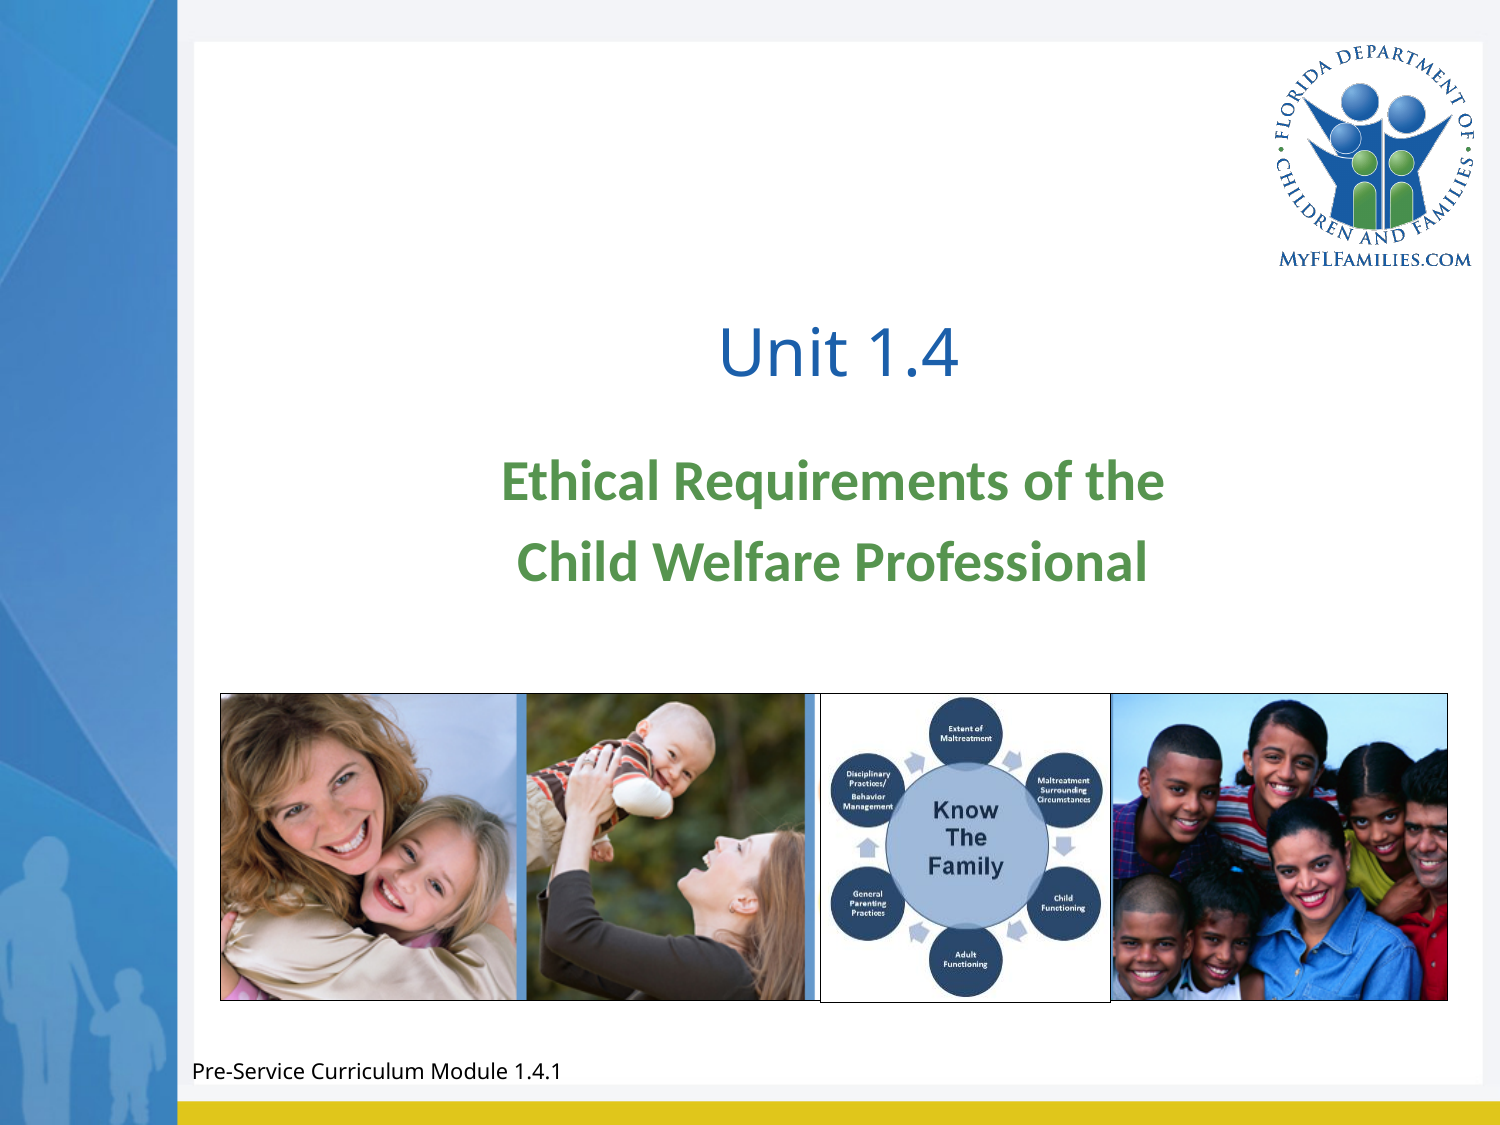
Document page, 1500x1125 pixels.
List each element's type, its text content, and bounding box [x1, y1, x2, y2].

subtitle Ethical Requirements of the Child Welfare Professional [220, 434, 1447, 602]
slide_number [177, 1050, 626, 1100]
picture [0, 0, 1500, 1125]
title Unit 1.4 [275, 265, 1402, 434]
